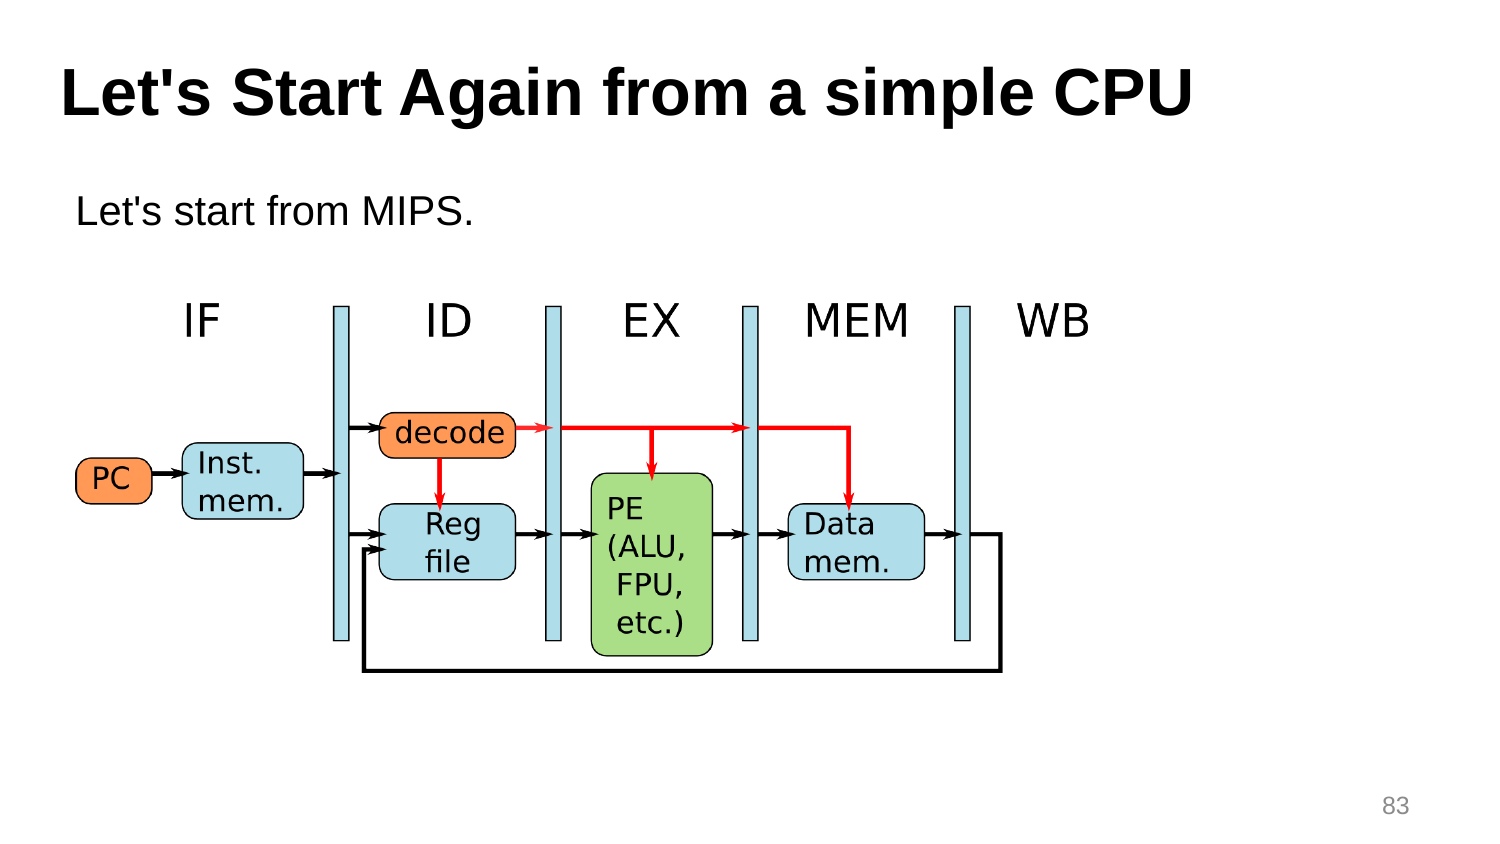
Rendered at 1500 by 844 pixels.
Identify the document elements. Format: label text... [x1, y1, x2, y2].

text_box Let's start from MIPS. [60, 168, 1034, 251]
picture [74, 303, 1088, 673]
title Let's Start Again from a simple CPU [45, 33, 1455, 135]
slide_number 83 [1074, 782, 1425, 828]
